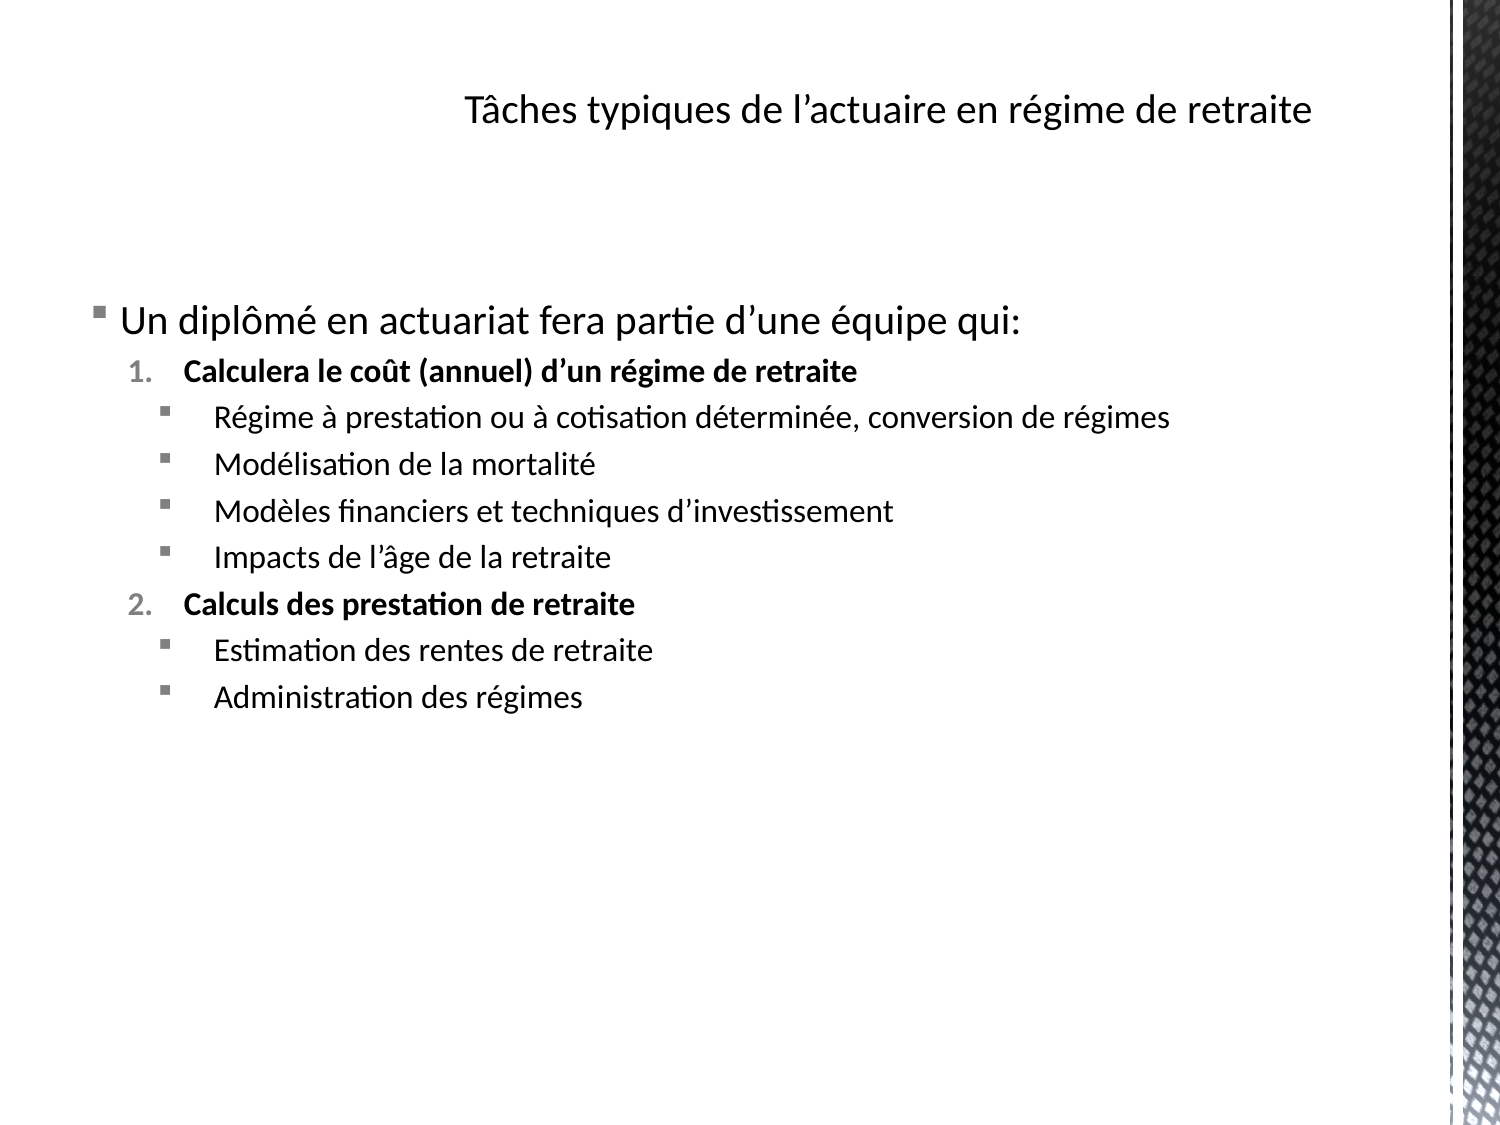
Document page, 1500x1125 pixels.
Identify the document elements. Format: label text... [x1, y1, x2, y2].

list Un diplômé en actuariat fera partie d’une équipe qui: Calculera le coût (annuel) d’un régime de retraite Régime à prestation ou à cotisation déterminée, conversion de régimes Modélisation de la mortalité Modèles financiers et techniques d’investissement Impacts de l’âge de la retraite Calculs des prestation de retraite Estimation des rentes de retraite Administration des régimes [75, 75, 1329, 1013]
picture [1447, 0, 1500, 1125]
title Tâches typiques de l’actuaire en régime de retraite [289, 75, 1329, 173]
